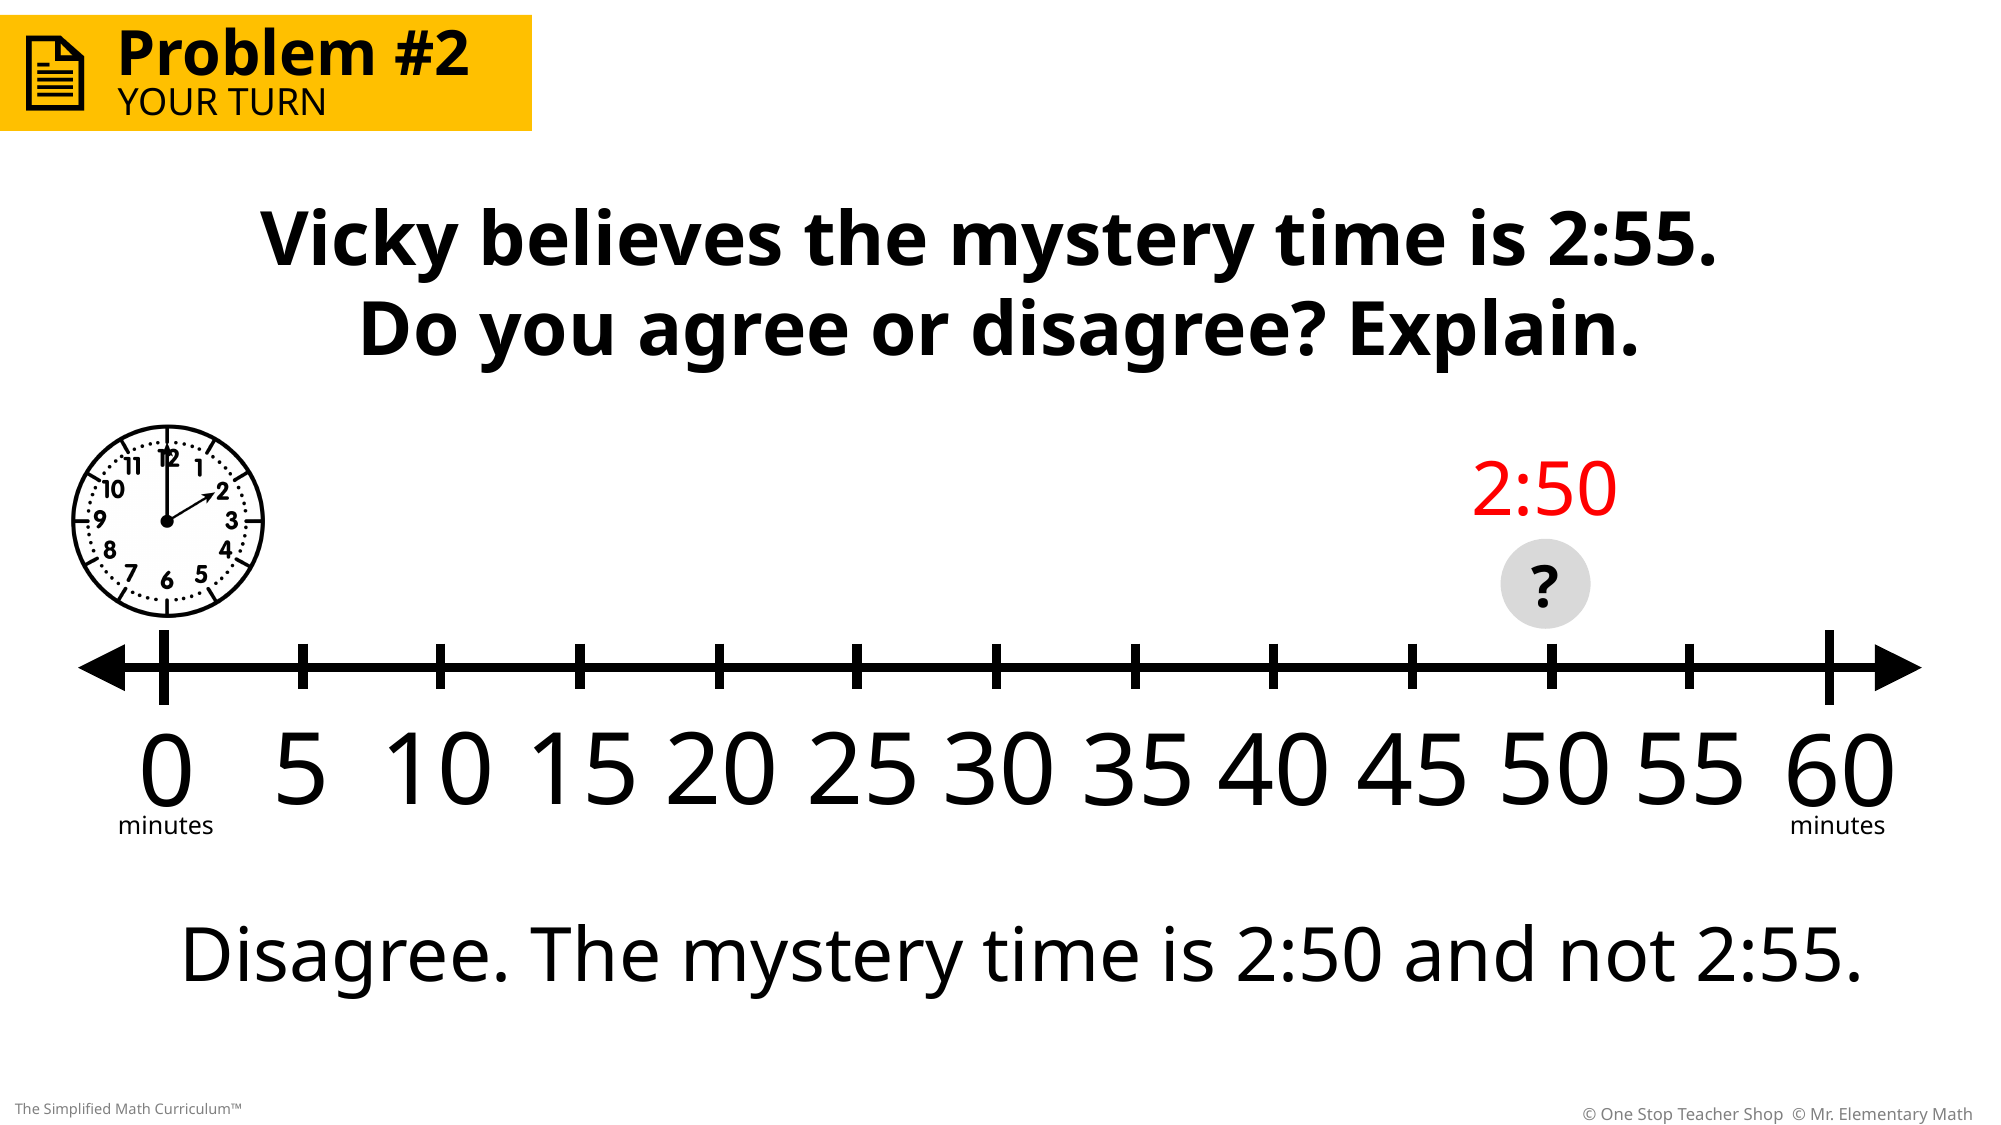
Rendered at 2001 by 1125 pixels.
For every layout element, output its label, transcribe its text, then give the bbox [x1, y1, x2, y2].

text_box 55 [1608, 706, 1738, 833]
text_box 15 [500, 706, 639, 832]
text_box 5 [288, 706, 355, 832]
text_box 40 [1192, 706, 1331, 833]
text_box Disagree. The mystery time is 2:50 and not 2:55. [123, 898, 1922, 1004]
text_box 50 [1473, 706, 1608, 833]
text_box 45 [1331, 706, 1473, 833]
text_box 30 [917, 706, 1056, 832]
text_box Vicky believes the mystery time is 2:55. Do you agree or disagree? Explain. [0, 183, 2000, 379]
text_box 10 [355, 706, 500, 832]
text_box 35 [1056, 706, 1192, 833]
picture [69, 423, 266, 619]
text_box 20 [639, 706, 781, 832]
text_box 25 [781, 706, 917, 832]
text_box ? [1499, 537, 1592, 630]
text_box 2:50 [1425, 432, 1666, 538]
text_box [1738, 698, 1944, 848]
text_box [0, 5, 598, 132]
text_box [47, 698, 288, 848]
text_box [78, 630, 1922, 706]
